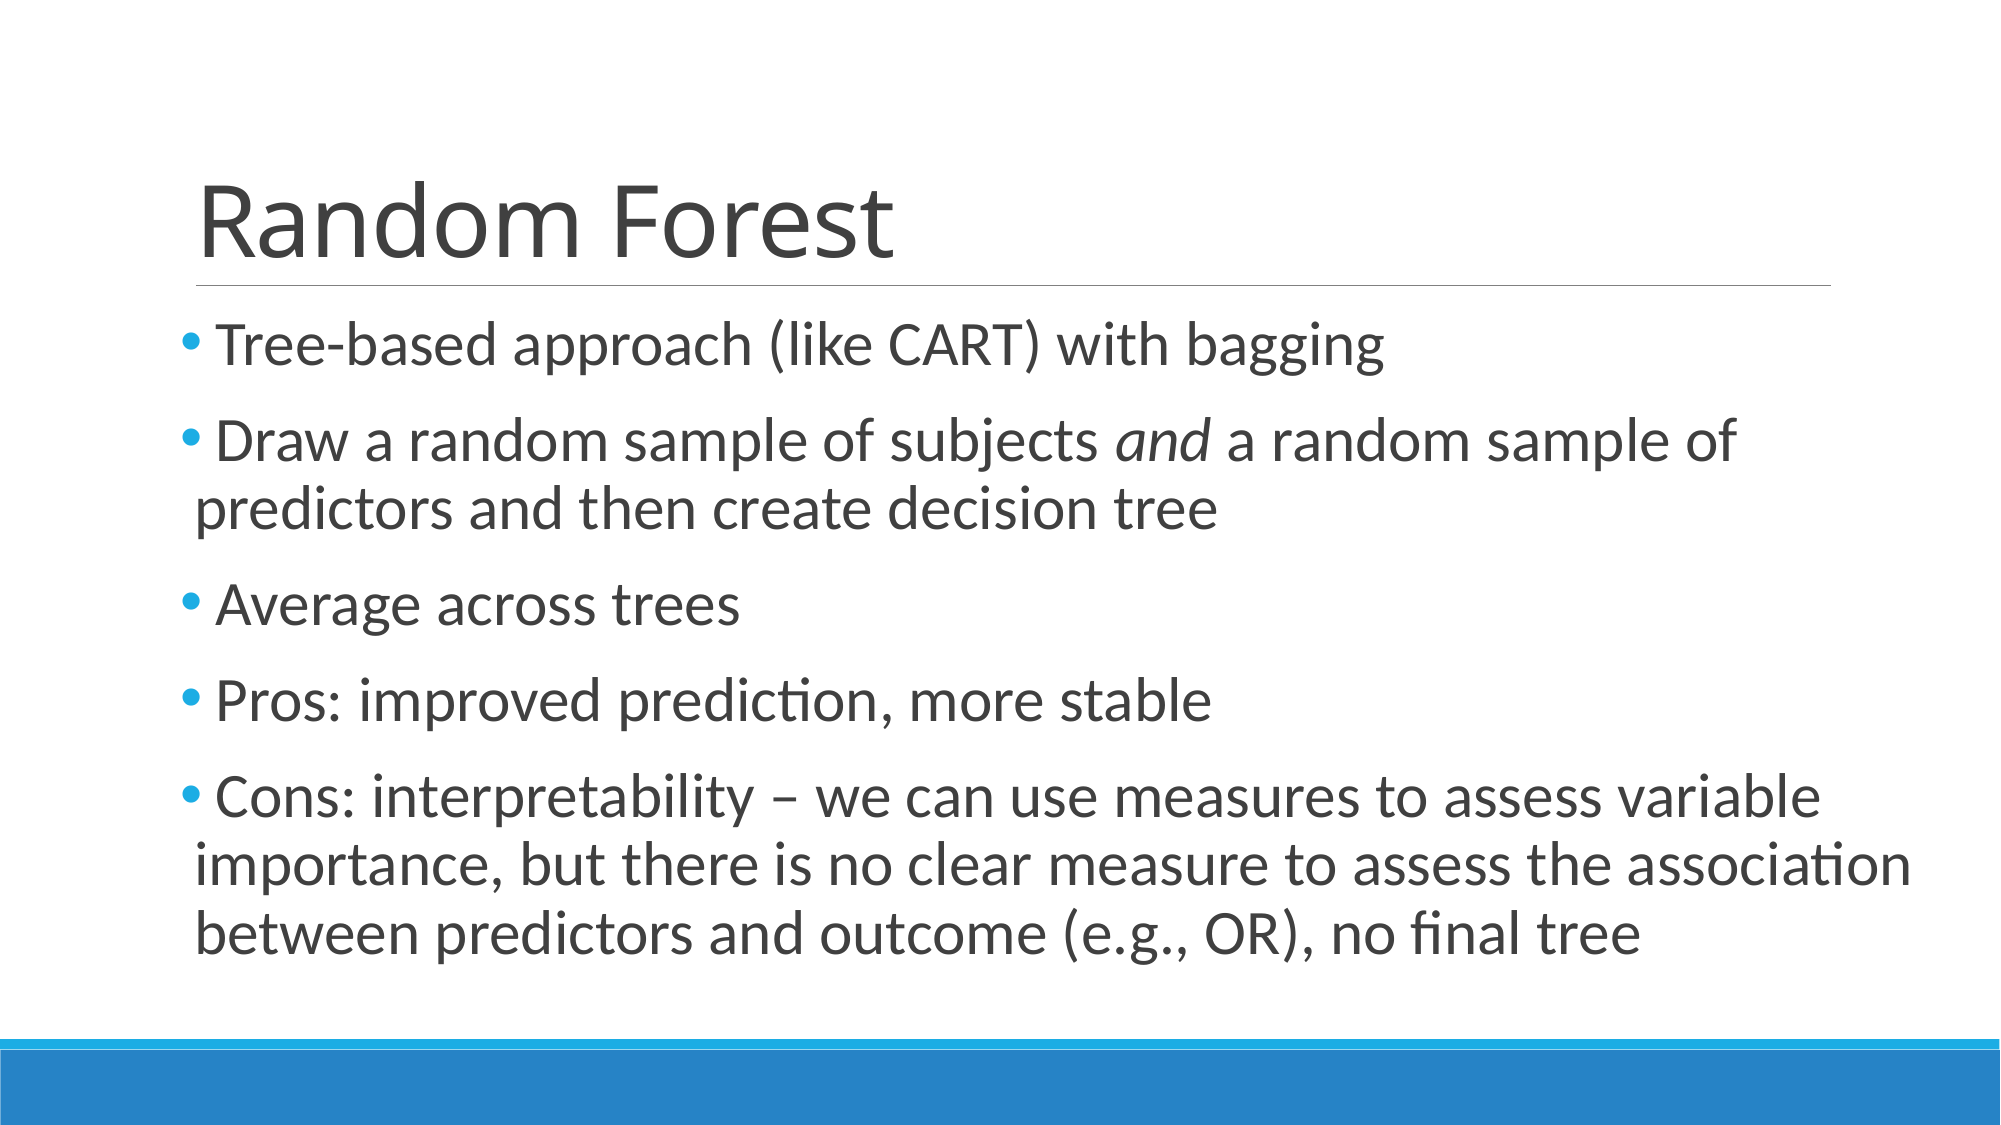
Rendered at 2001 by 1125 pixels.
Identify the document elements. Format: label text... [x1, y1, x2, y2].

list Tree-based approach (like CART) with bagging Draw a random sample of subjects and a random sample of predictors and then create decision tree Average across trees Pros: improved prediction, more stable Cons: interpretability – we can use measures to assess variable importance, but there is no clear measure to assess the association between predictors and outcome (e.g., OR), no final tree [180, 302, 1920, 1033]
title Random Forest [180, 47, 1830, 285]
